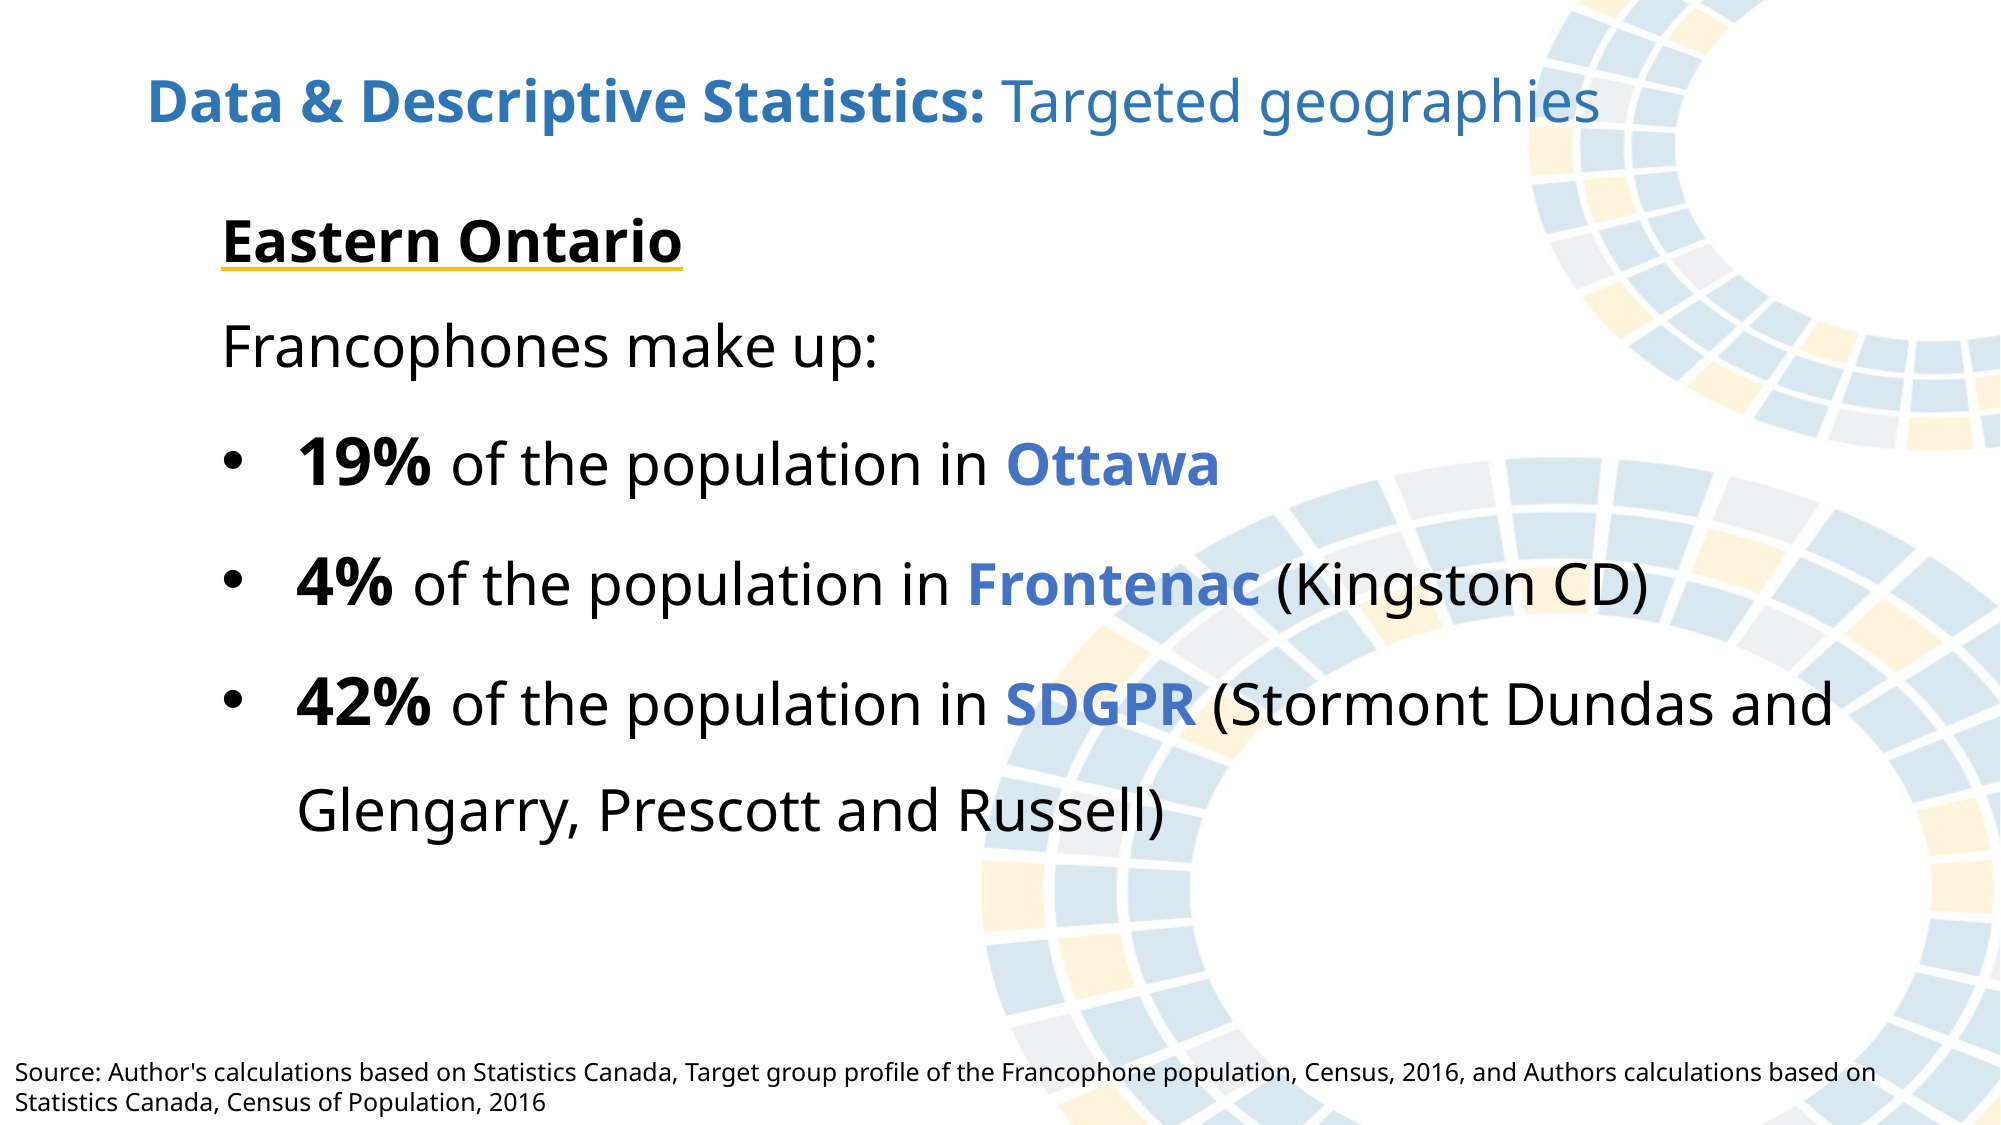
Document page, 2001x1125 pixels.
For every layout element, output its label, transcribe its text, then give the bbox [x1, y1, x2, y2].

text_box Data & Descriptive Statistics: Targeted geographies Eastern Ontario Francophones make up: 19% of the population in Ottawa 4% of the population in Frontenac (Kingston CD) 42% of the population in SDGPR (Stormont Dundas and Glengarry, Prescott and Russell) [131, 56, 1914, 991]
text_box Source: Author's calculations based on Statistics Canada, Target group profile of the Francophone population, Census, 2016, and Authors calculations based on Statistics Canada, Census of Population, 2016 [0, 1049, 1923, 1124]
picture [0, 0, 2001, 1125]
